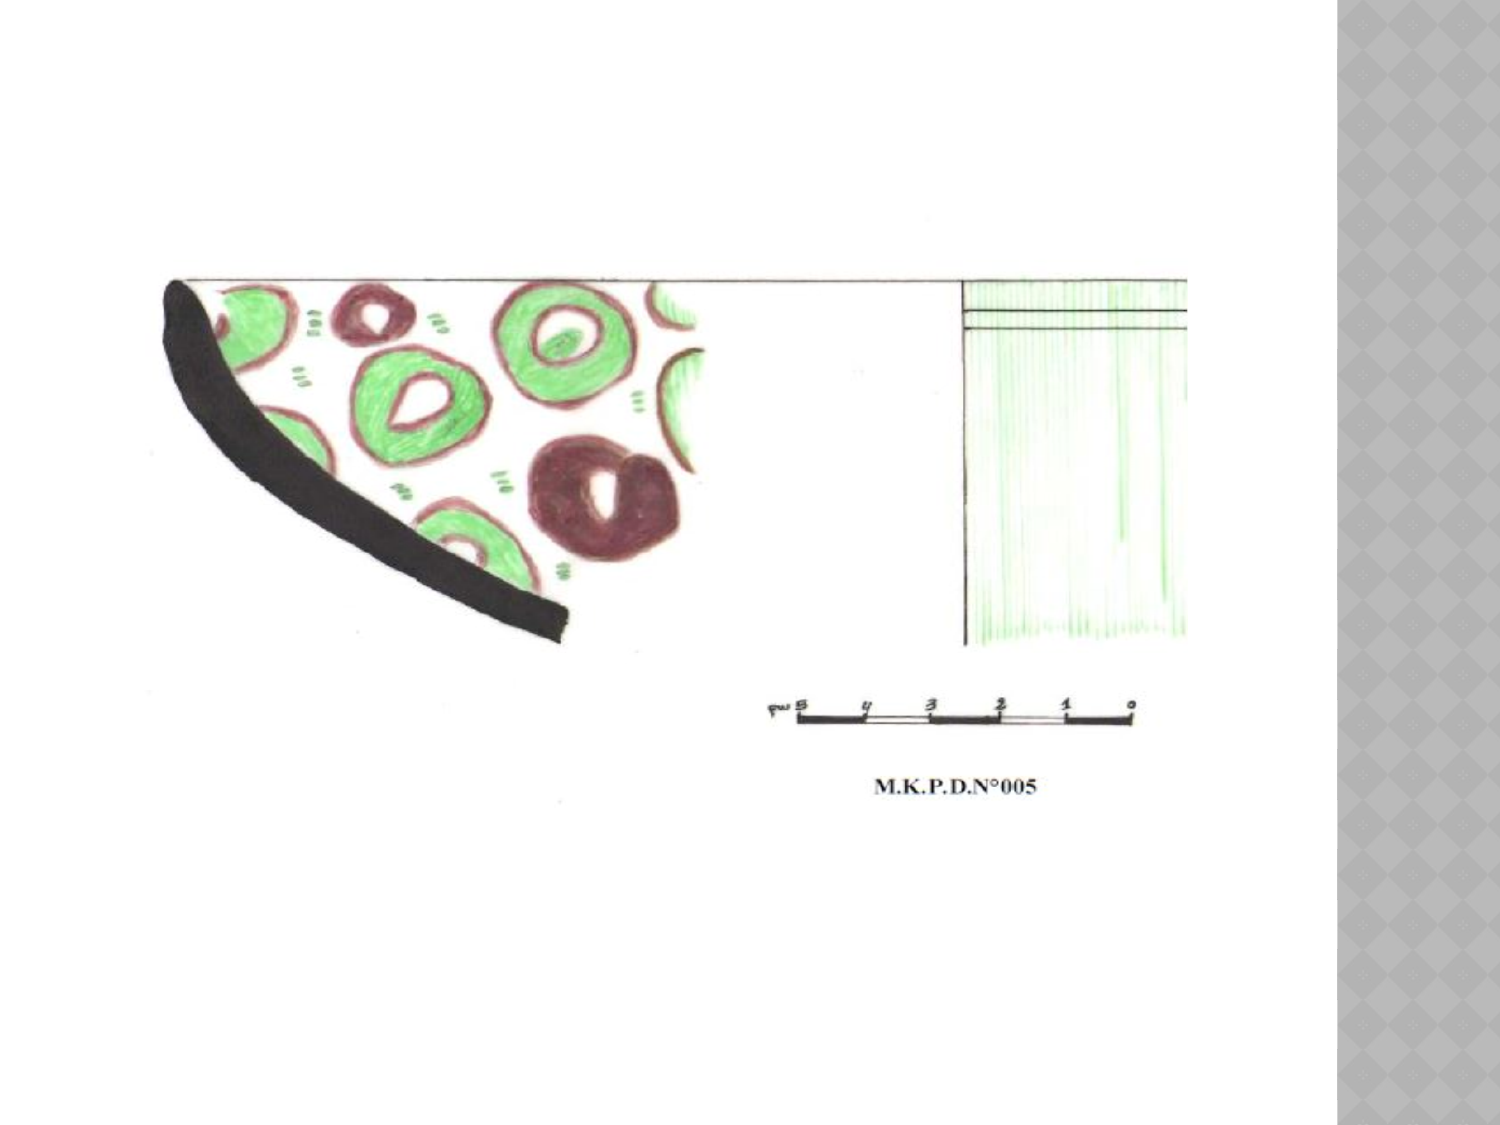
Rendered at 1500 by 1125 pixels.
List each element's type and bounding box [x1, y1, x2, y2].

picture [990, 210, 1188, 858]
picture [137, 210, 331, 858]
list [336, 7, 987, 1060]
